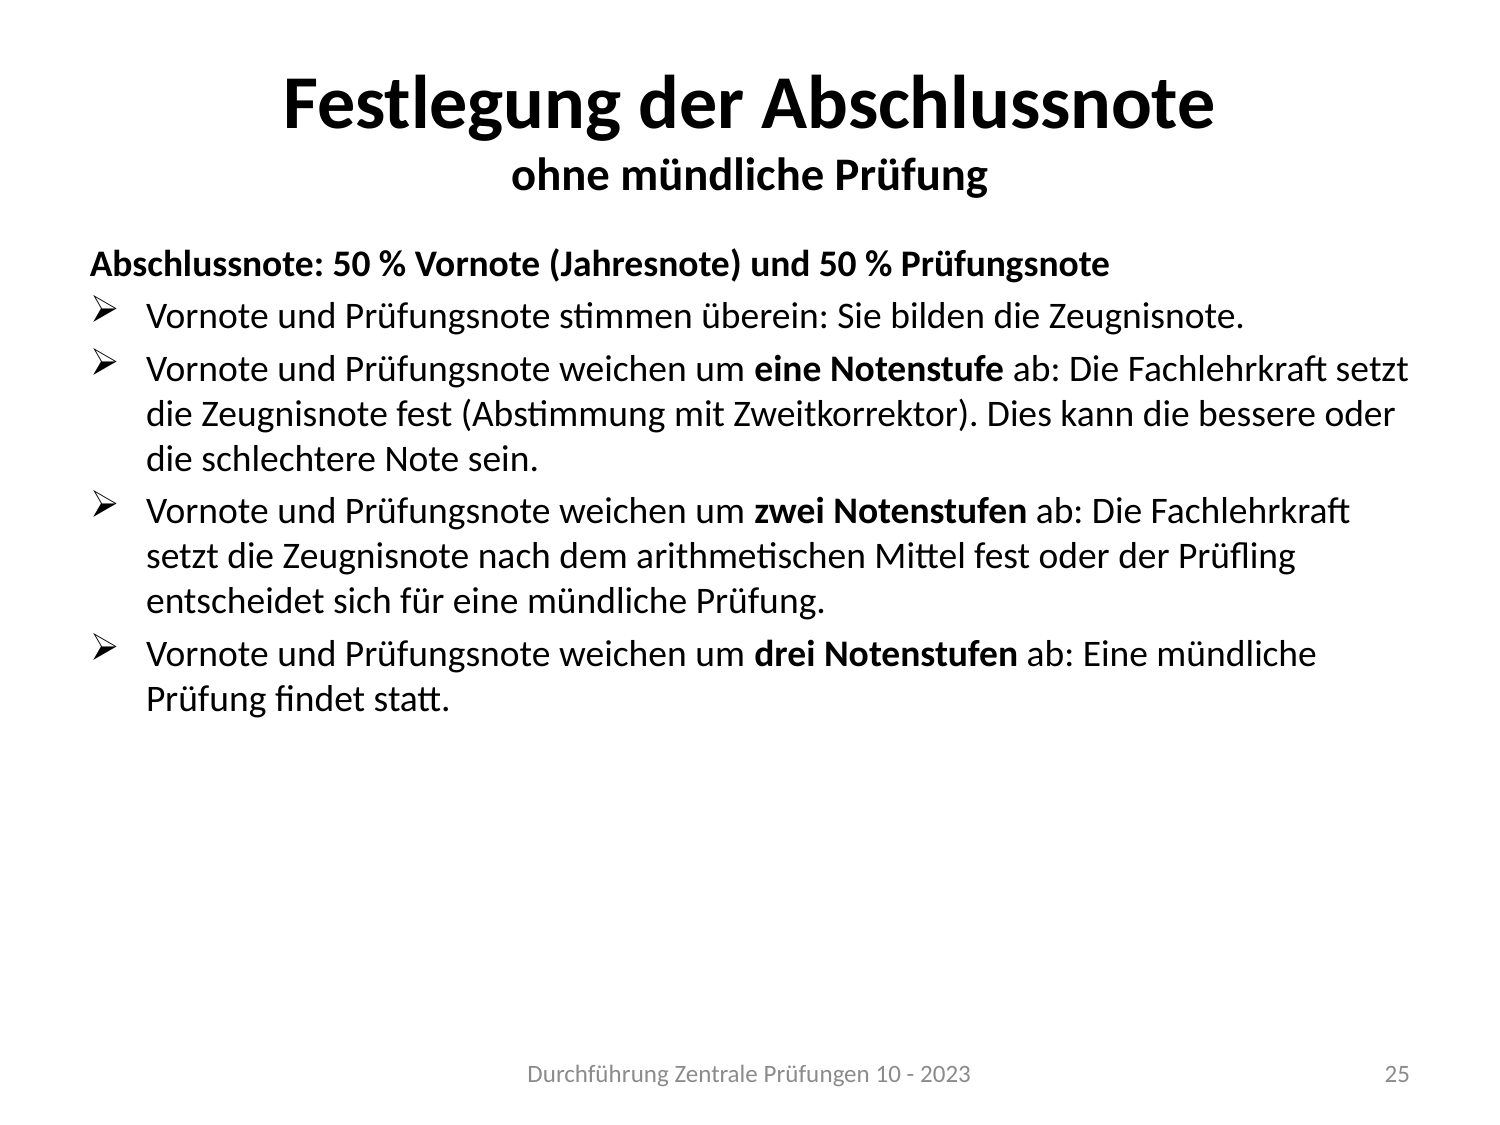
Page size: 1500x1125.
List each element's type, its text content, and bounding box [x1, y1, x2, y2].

text_box Durchführung Zentrale Prüfungen 10 - 2023 [512, 1042, 988, 1103]
text_box Festlegung der Abschlussnote ohne mündliche Prüfung [75, 45, 1425, 208]
text_box 25 [1074, 1042, 1425, 1103]
text_box Abschlussnote: 50 % Vornote (Jahresnote) und 50 % Prüfungsnote Vornote und Prüfungsnote stimmen überein: Sie bilden die Zeugnisnote. Vornote und Prüfungsnote weichen um eine Notenstufe ab: Die Fachlehrkraft setzt die Zeugnisnote fest (Abstimmung mit Zweitkorrektor). Dies kann die bessere oder die schlechtere Note sein. Vornote und Prüfungsnote weichen um zwei Notenstufen ab: Die Fachlehrkraft setzt die Zeugnisnote nach dem arithmetischen Mittel fest oder der Prüfling entscheidet sich für eine mündliche Prüfung. Vornote und Prüfungsnote weichen um drei Notenstufen ab: Eine mündliche Prüfung findet statt. [75, 231, 1425, 1005]
